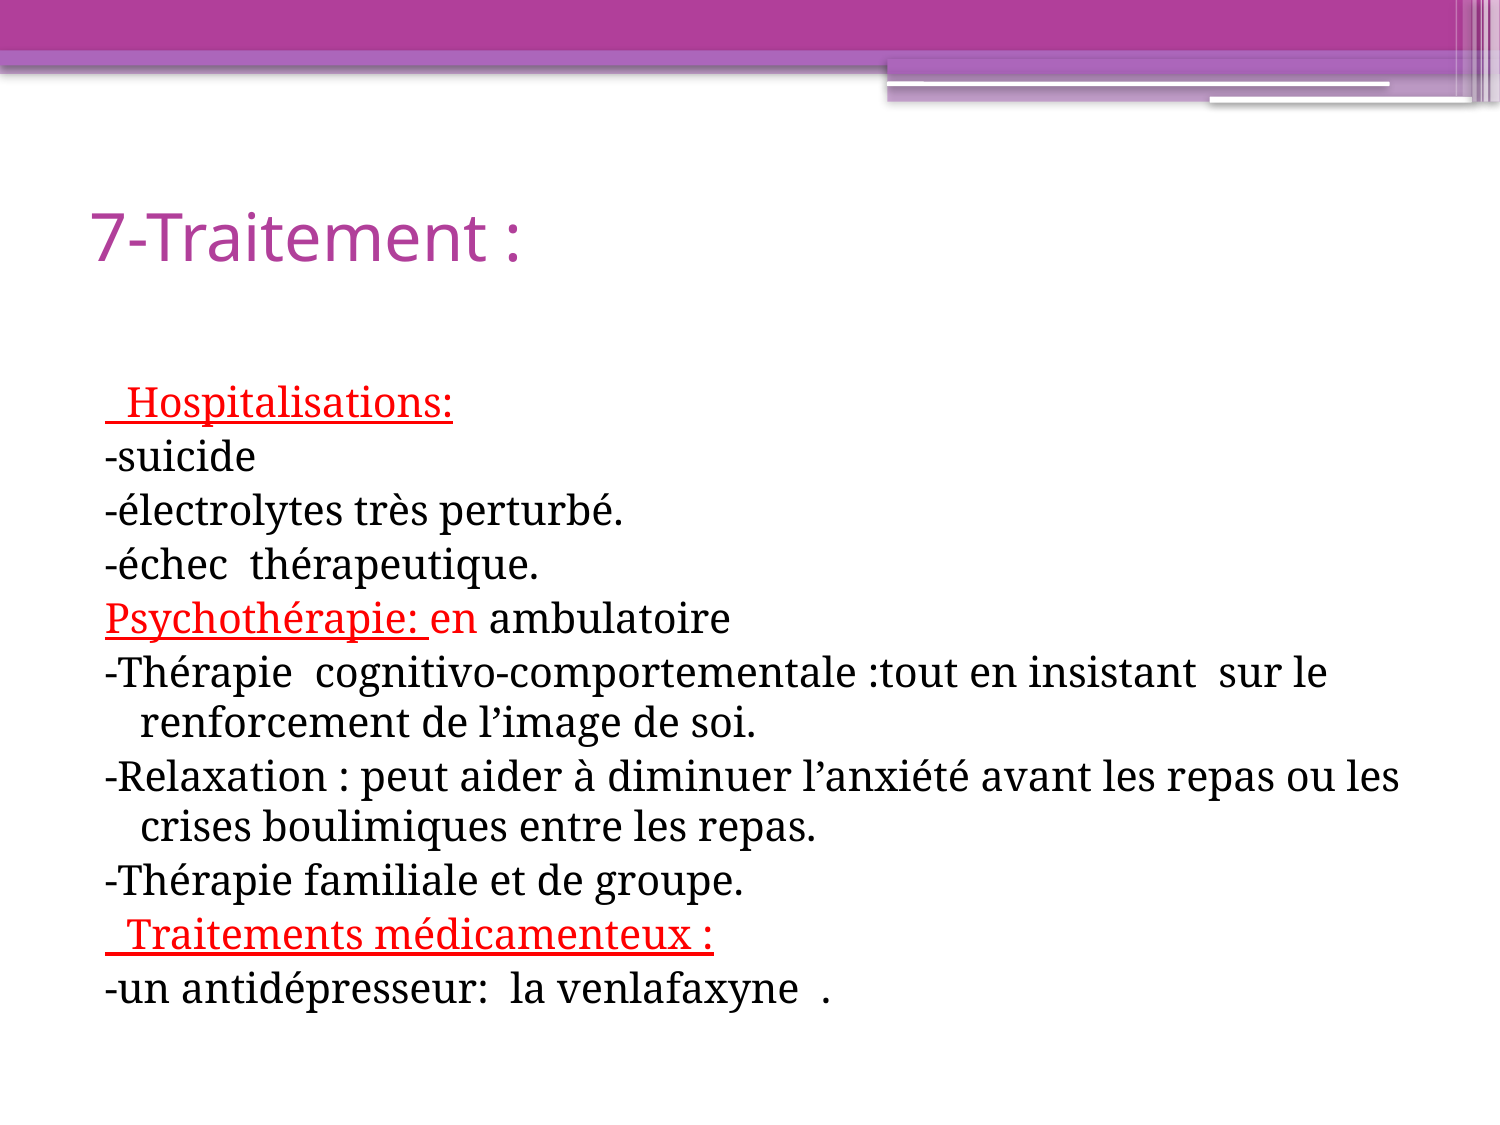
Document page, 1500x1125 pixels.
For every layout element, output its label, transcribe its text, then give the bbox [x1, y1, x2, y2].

title 7-Traitement : [75, 187, 1425, 363]
list Hospitalisations: -suicide -électrolytes très perturbé. -échec thérapeutique. Psychothérapie: en ambulatoire -Thérapie cognitivo-comportementale :tout en insistant sur le renforcement de l’image de soi. -Relaxation : peut aider à diminuer l’anxiété avant les repas ou les crises boulimiques entre les repas. -Thérapie familiale et de groupe. Traitements médicamenteux : -un antidépresseur: la venlafaxyne . [75, 368, 1425, 1079]
